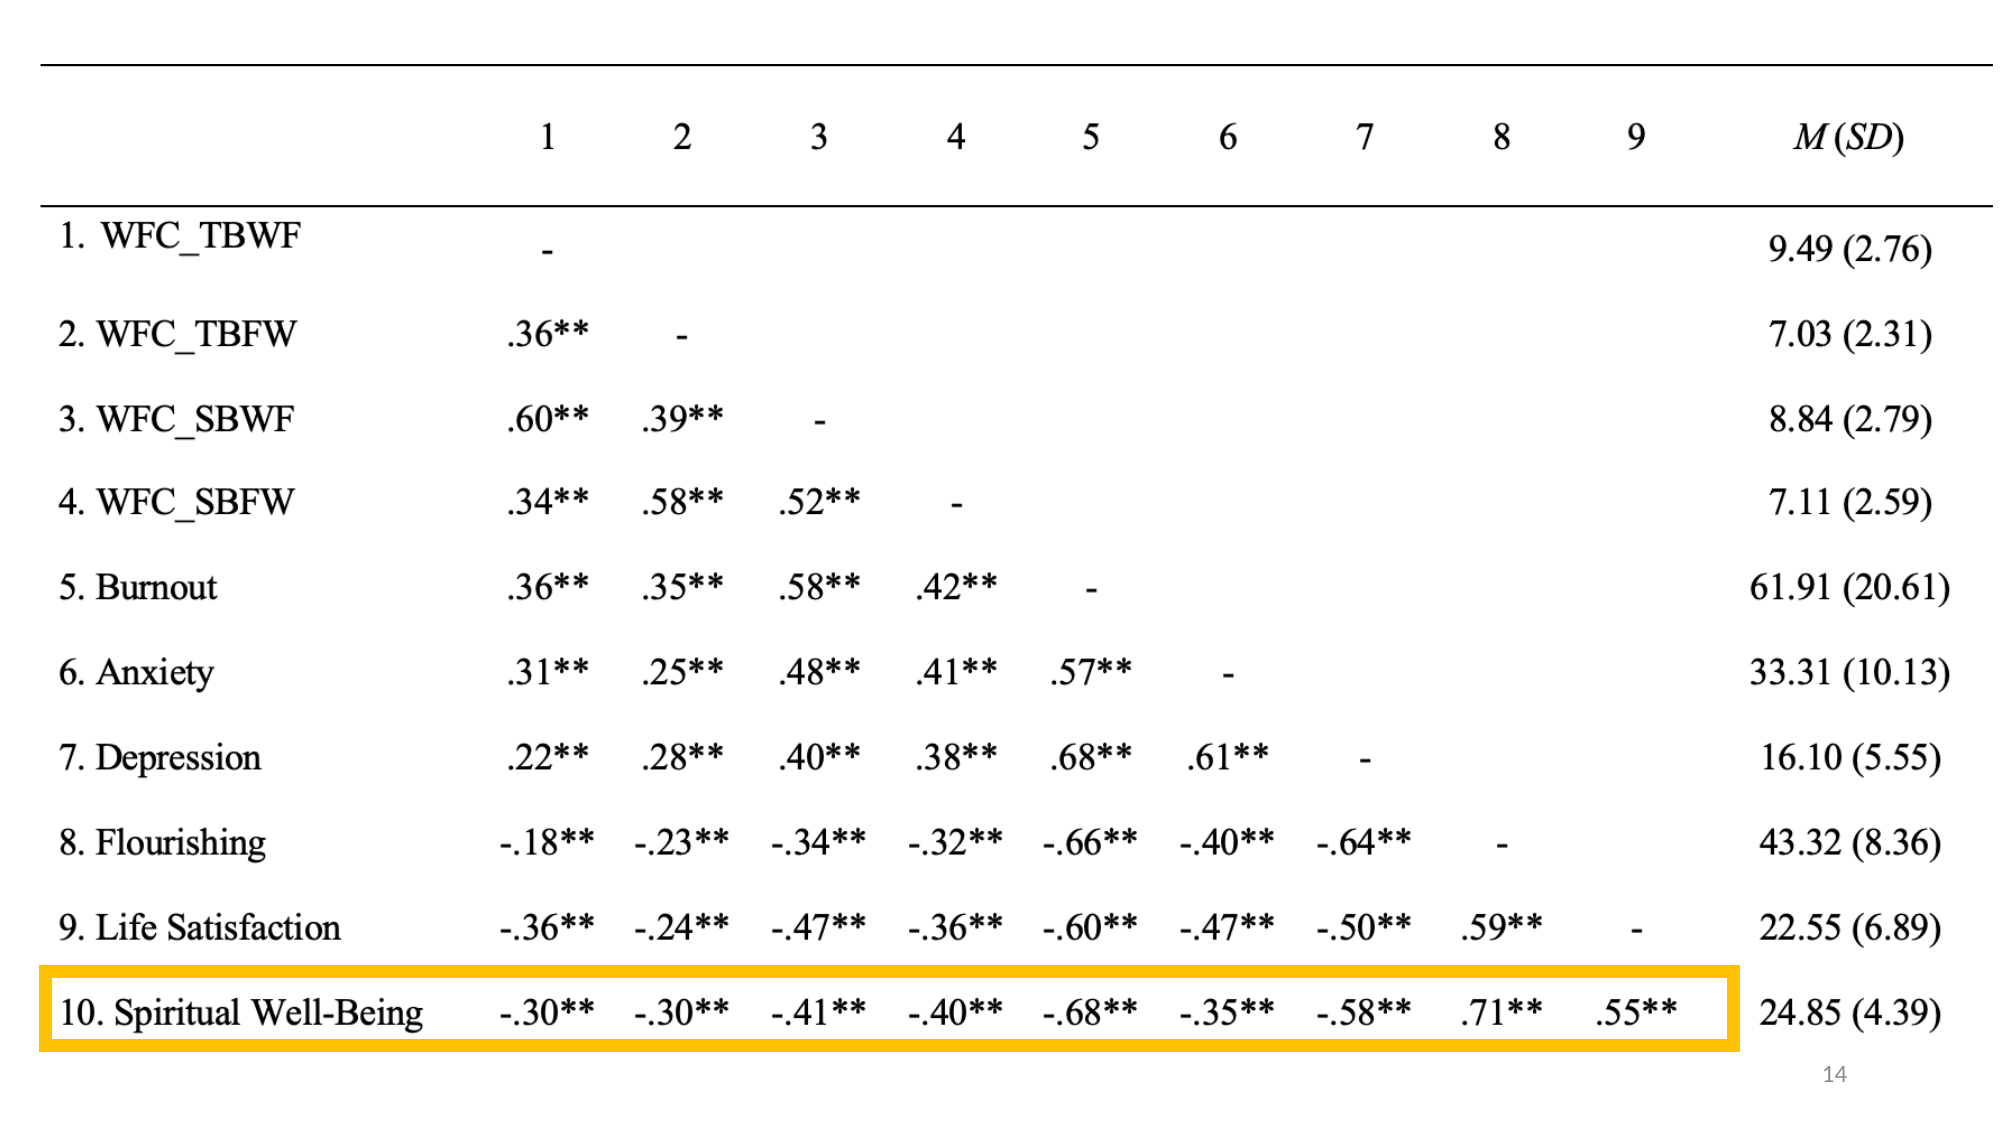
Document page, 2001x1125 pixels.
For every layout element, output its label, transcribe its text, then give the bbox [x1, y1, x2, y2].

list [0, 64, 2000, 1045]
slide_number 14 [1412, 1045, 1863, 1103]
